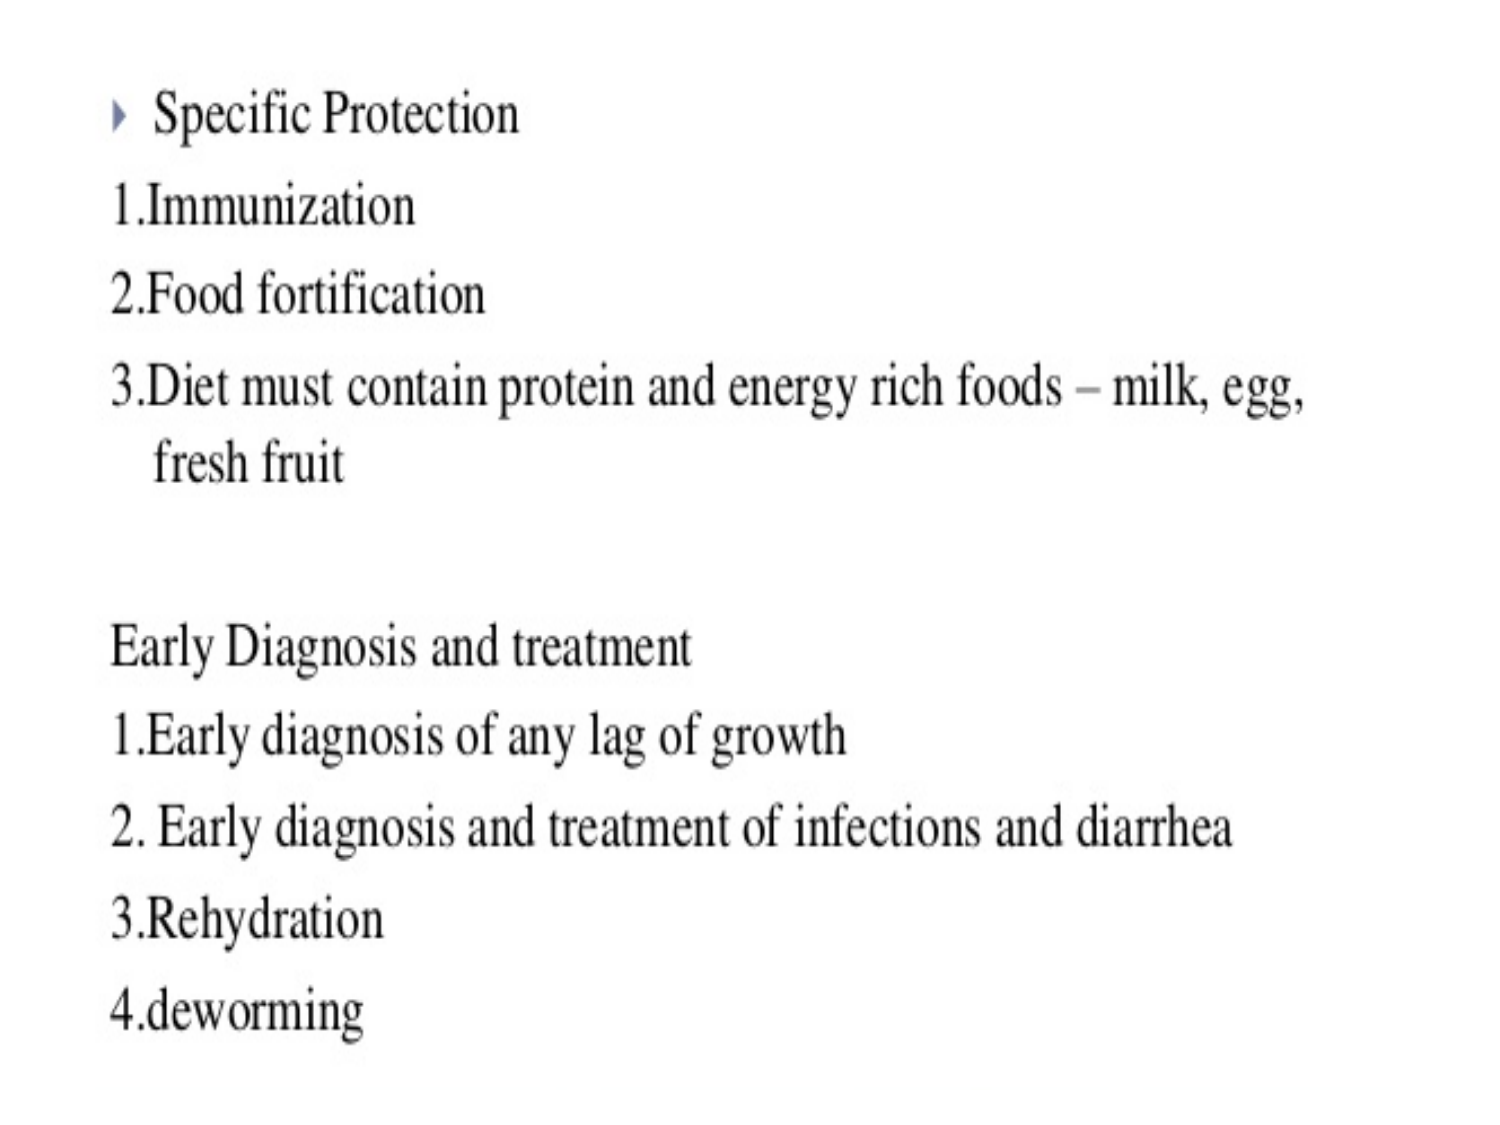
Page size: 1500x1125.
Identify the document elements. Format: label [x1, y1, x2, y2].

picture [25, 70, 1466, 1091]
